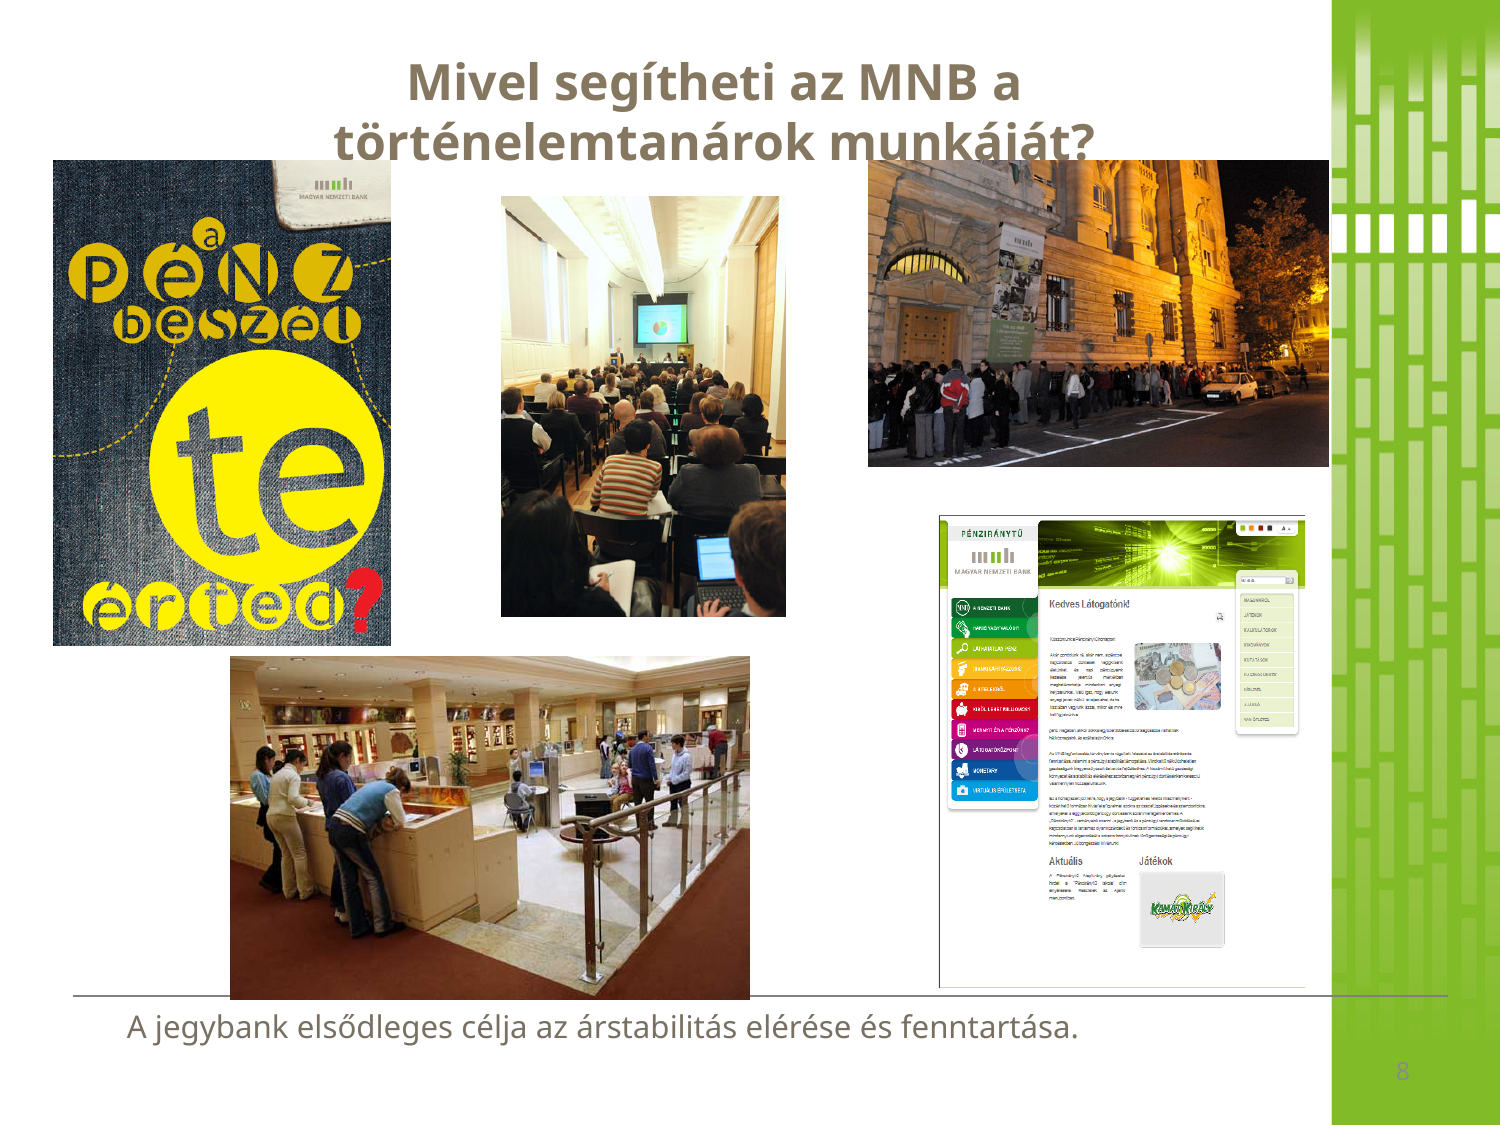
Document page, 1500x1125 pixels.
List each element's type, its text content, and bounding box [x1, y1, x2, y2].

picture [0, 0, 1500, 1125]
title Mivel segítheti az MNB a történelemtanárok munkáját? [183, 42, 1247, 173]
slide_number 8 [1293, 1042, 1425, 1102]
